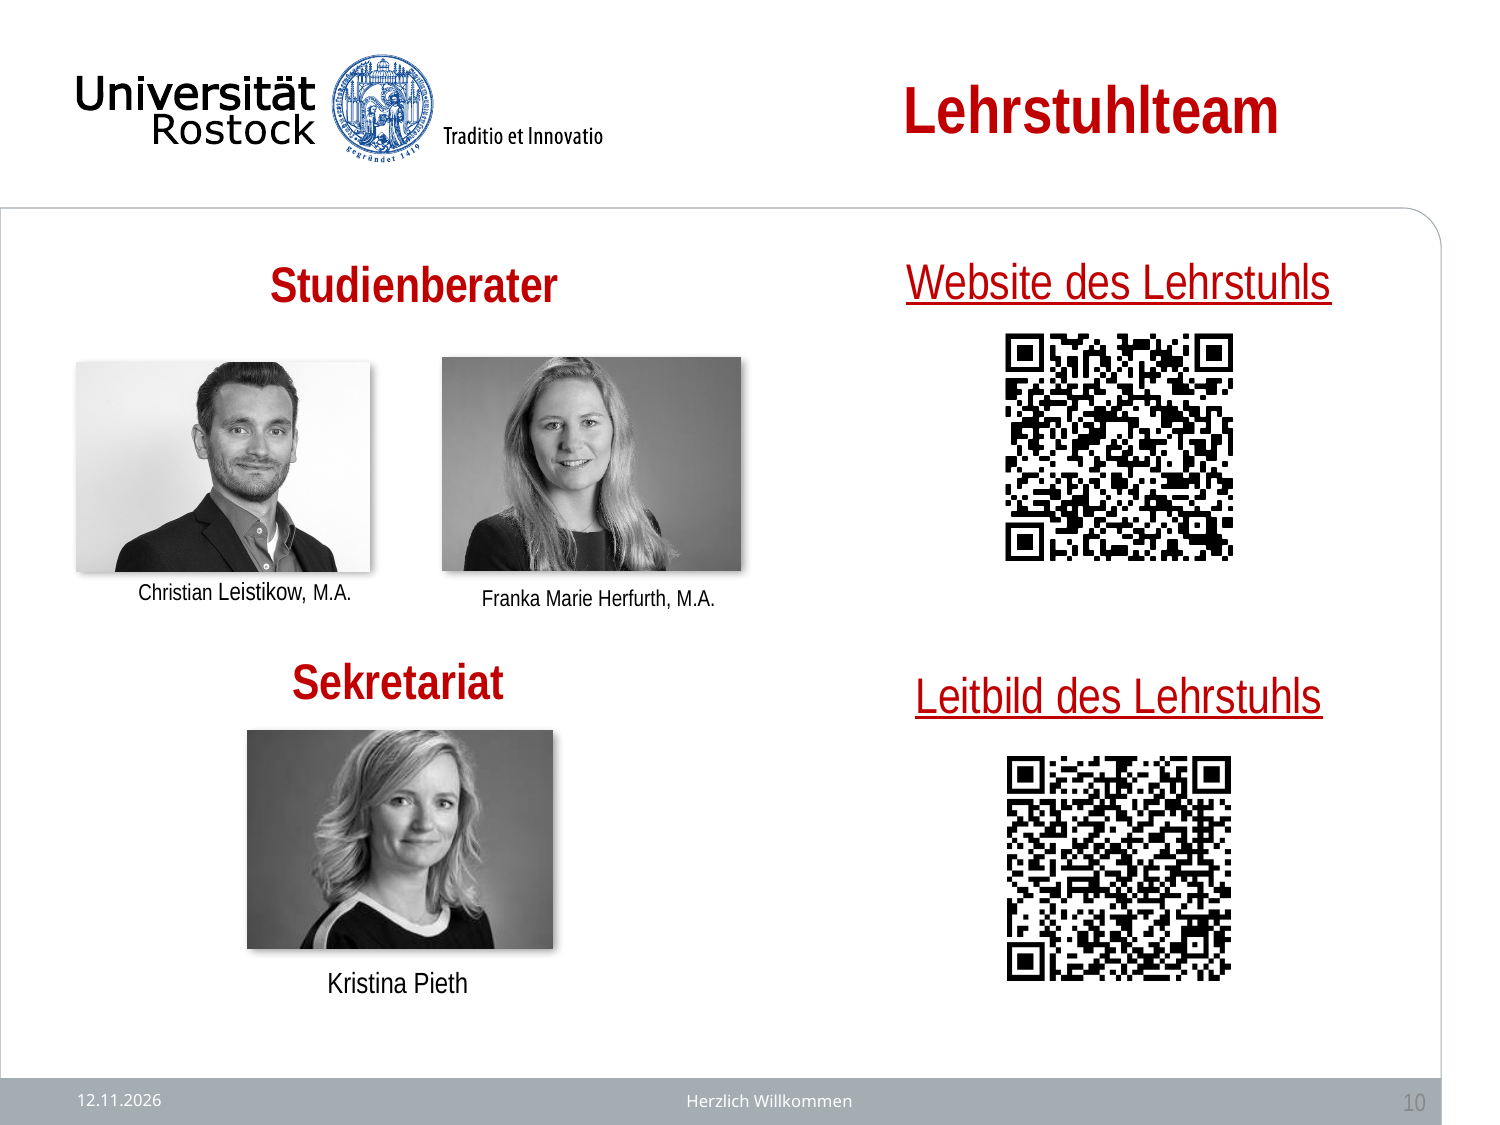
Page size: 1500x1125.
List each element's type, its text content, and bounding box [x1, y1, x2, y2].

picture [76, 361, 370, 572]
picture [979, 323, 1258, 587]
slide_number 10 [1366, 1077, 1442, 1125]
footer Herzlich Willkommen [186, 1077, 1366, 1125]
text_box Franka Marie Herfurth, M.A. [467, 580, 731, 619]
text_box Kristina Pieth [312, 957, 685, 1007]
picture [1006, 756, 1231, 981]
subtitle Lehrstuhlteam [903, 66, 1349, 152]
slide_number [76, 1077, 186, 1125]
text_box Studienberater [242, 245, 587, 320]
text_box Website des Lehrstuhls [872, 242, 1366, 317]
text_box Christian Leistikow, M.A. [120, 580, 370, 613]
picture [247, 729, 554, 949]
picture [442, 356, 741, 571]
text_box Leitbild des Lehrstuhls [872, 655, 1366, 731]
text_box Sekretariat [269, 642, 528, 718]
